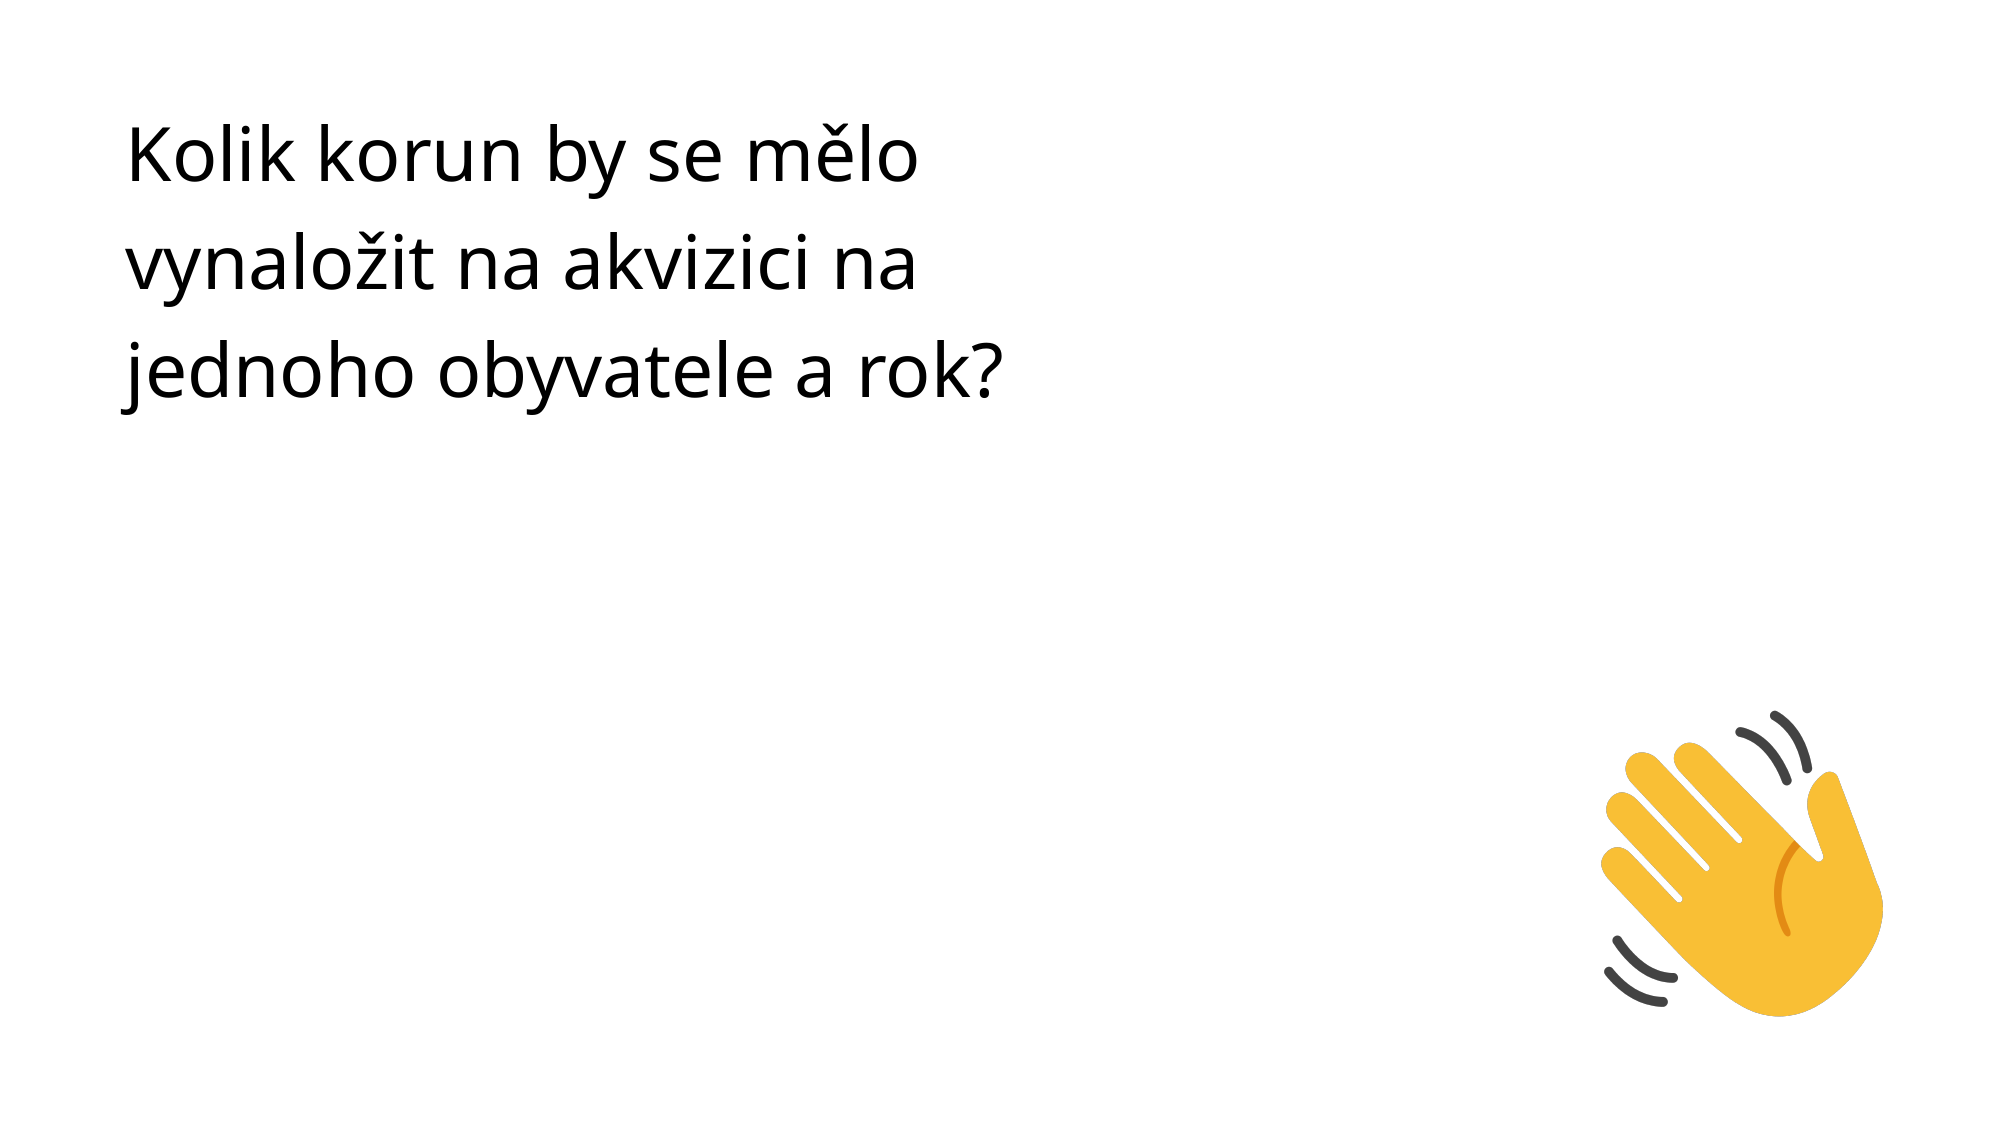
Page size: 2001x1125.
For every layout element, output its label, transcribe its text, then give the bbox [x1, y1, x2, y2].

picture [1586, 707, 1898, 1020]
text_box Kolik korun by se mělo vynaložit na akvizici na jednoho obyvatele a rok? [111, 80, 1096, 420]
